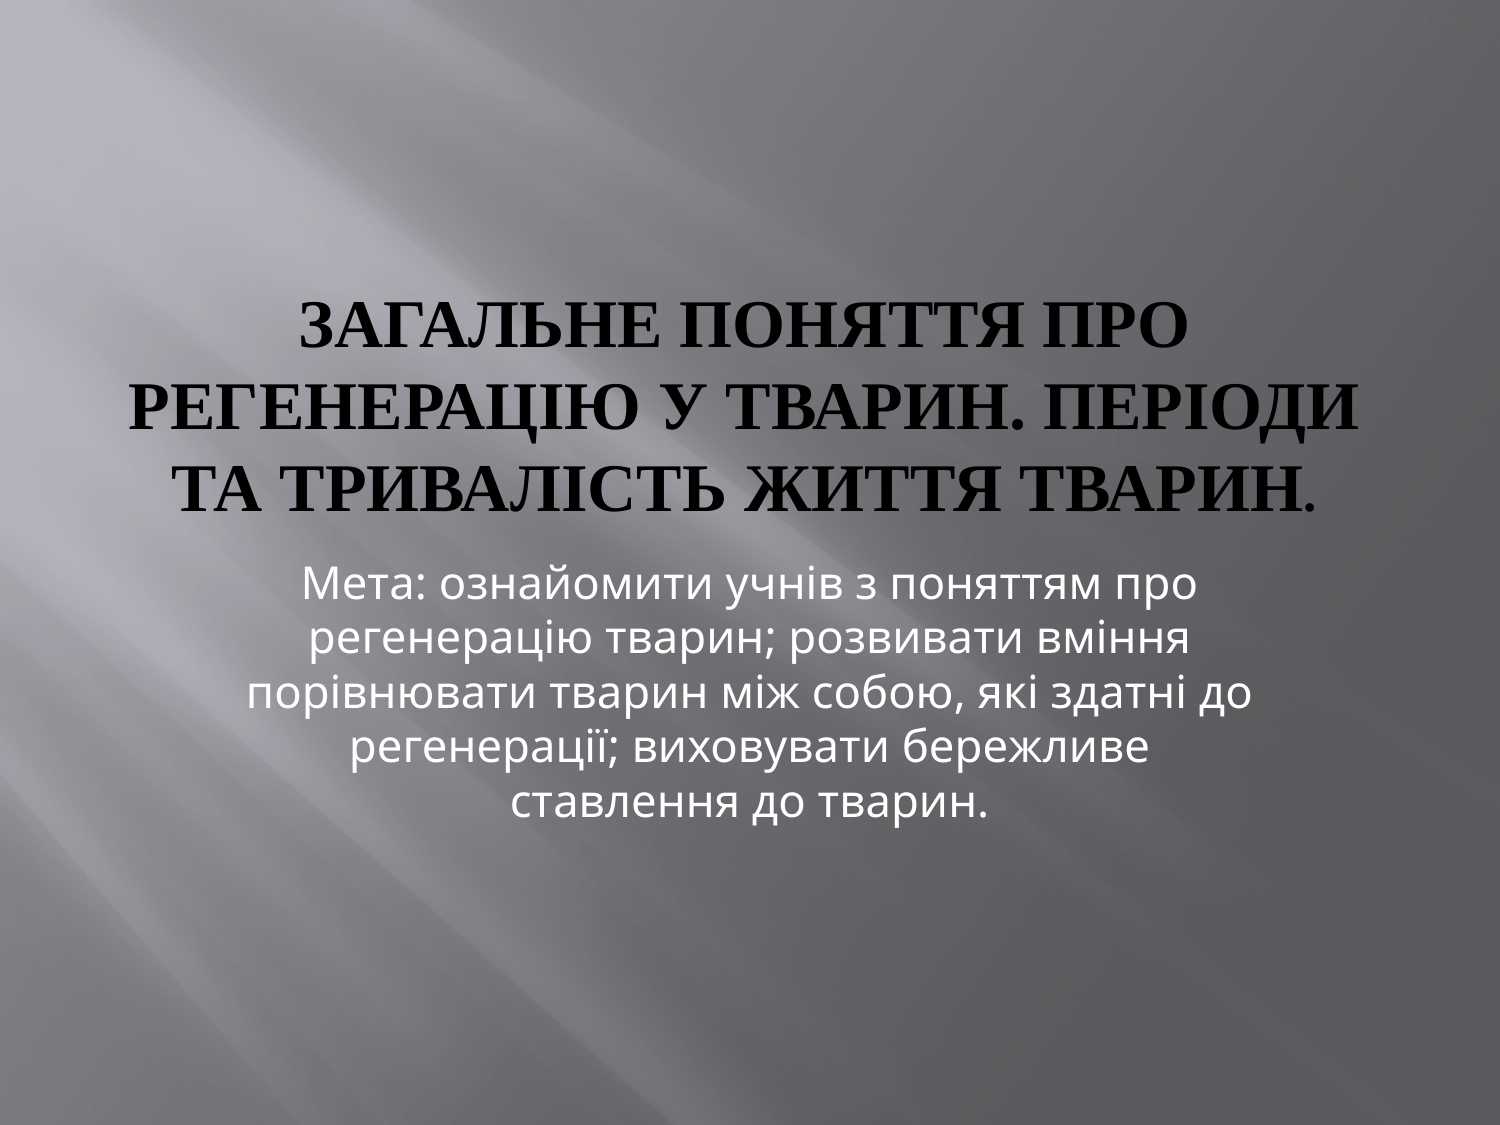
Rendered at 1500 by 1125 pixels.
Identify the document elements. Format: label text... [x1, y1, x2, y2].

subtitle Мета: ознайомити учнів з поняттям про регенерацію тварин; розвивати вміння порівнювати тварин між собою, які здатні до регенерації; виховувати бережливе ставлення до тварин. [225, 546, 1275, 834]
title Загальне поняття про регенерацію у тварин. Періоди та тривалість життя тварин. [69, 224, 1420, 525]
